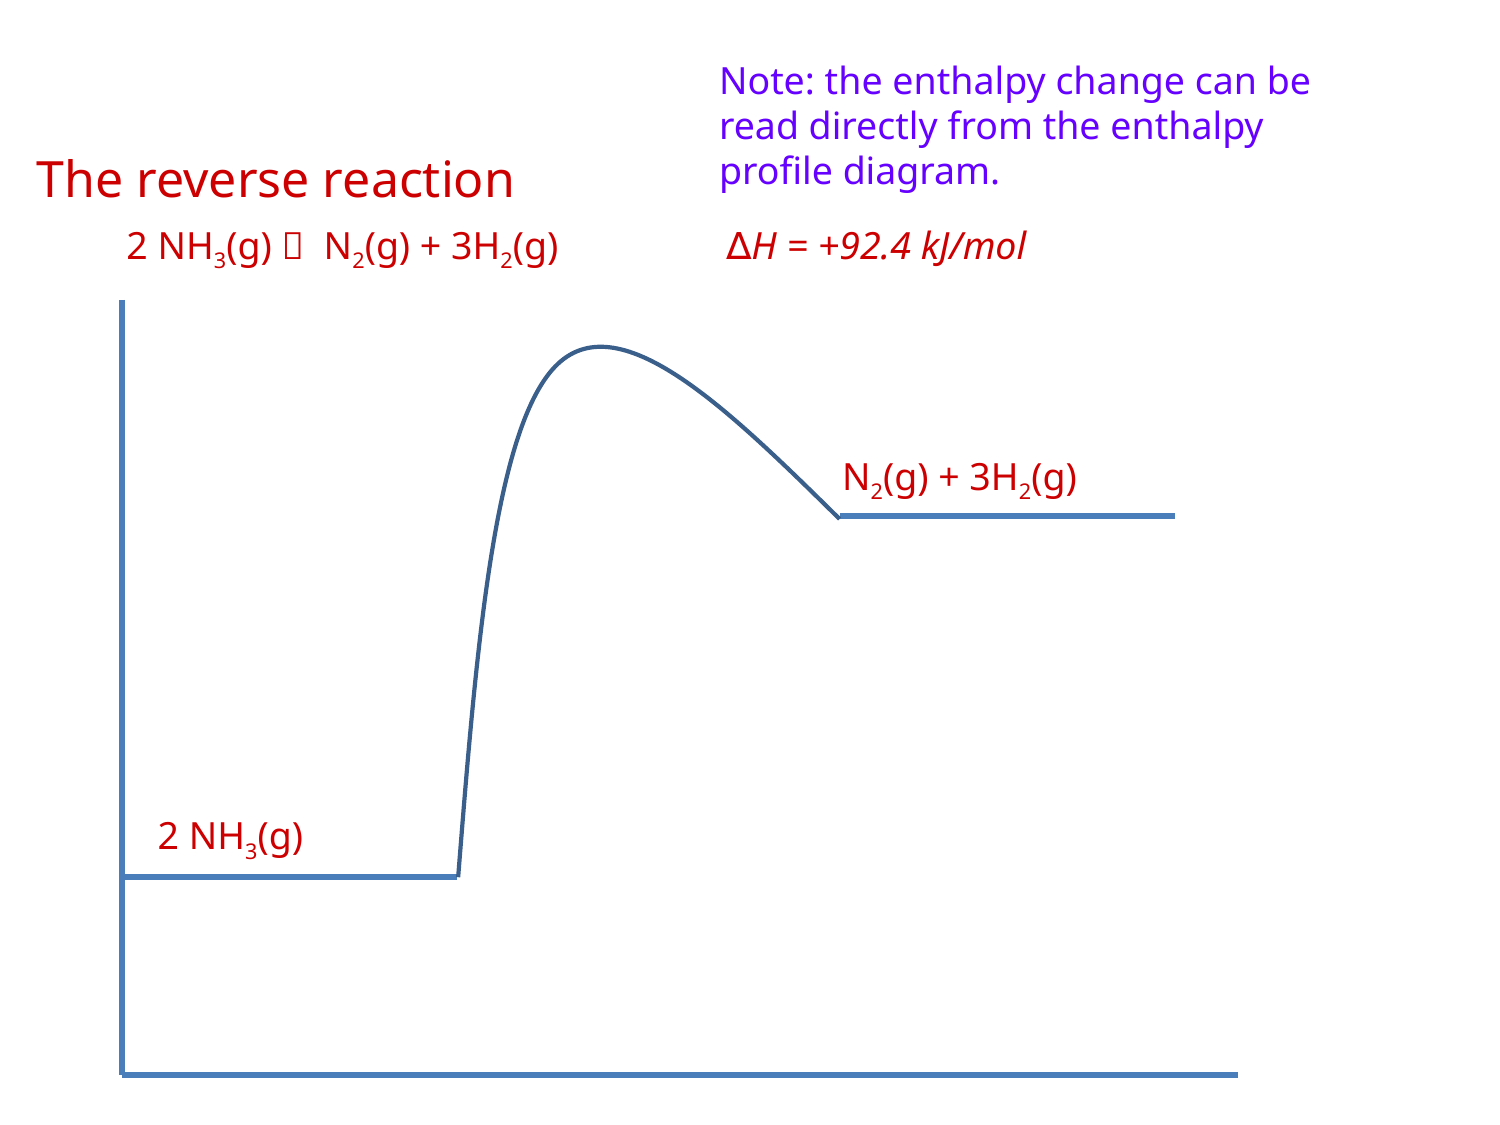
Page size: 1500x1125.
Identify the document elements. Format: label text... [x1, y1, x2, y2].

text_box 2 NH3(g)  N2(g) + 3H2(g) ∆H = +92.4 kJ/mol [111, 214, 1415, 281]
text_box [121, 299, 1238, 1076]
text_box Note: the enthalpy change can be read directly from the enthalpy profile diagram. [704, 49, 1389, 200]
text_box The reverse reaction [21, 140, 1285, 215]
